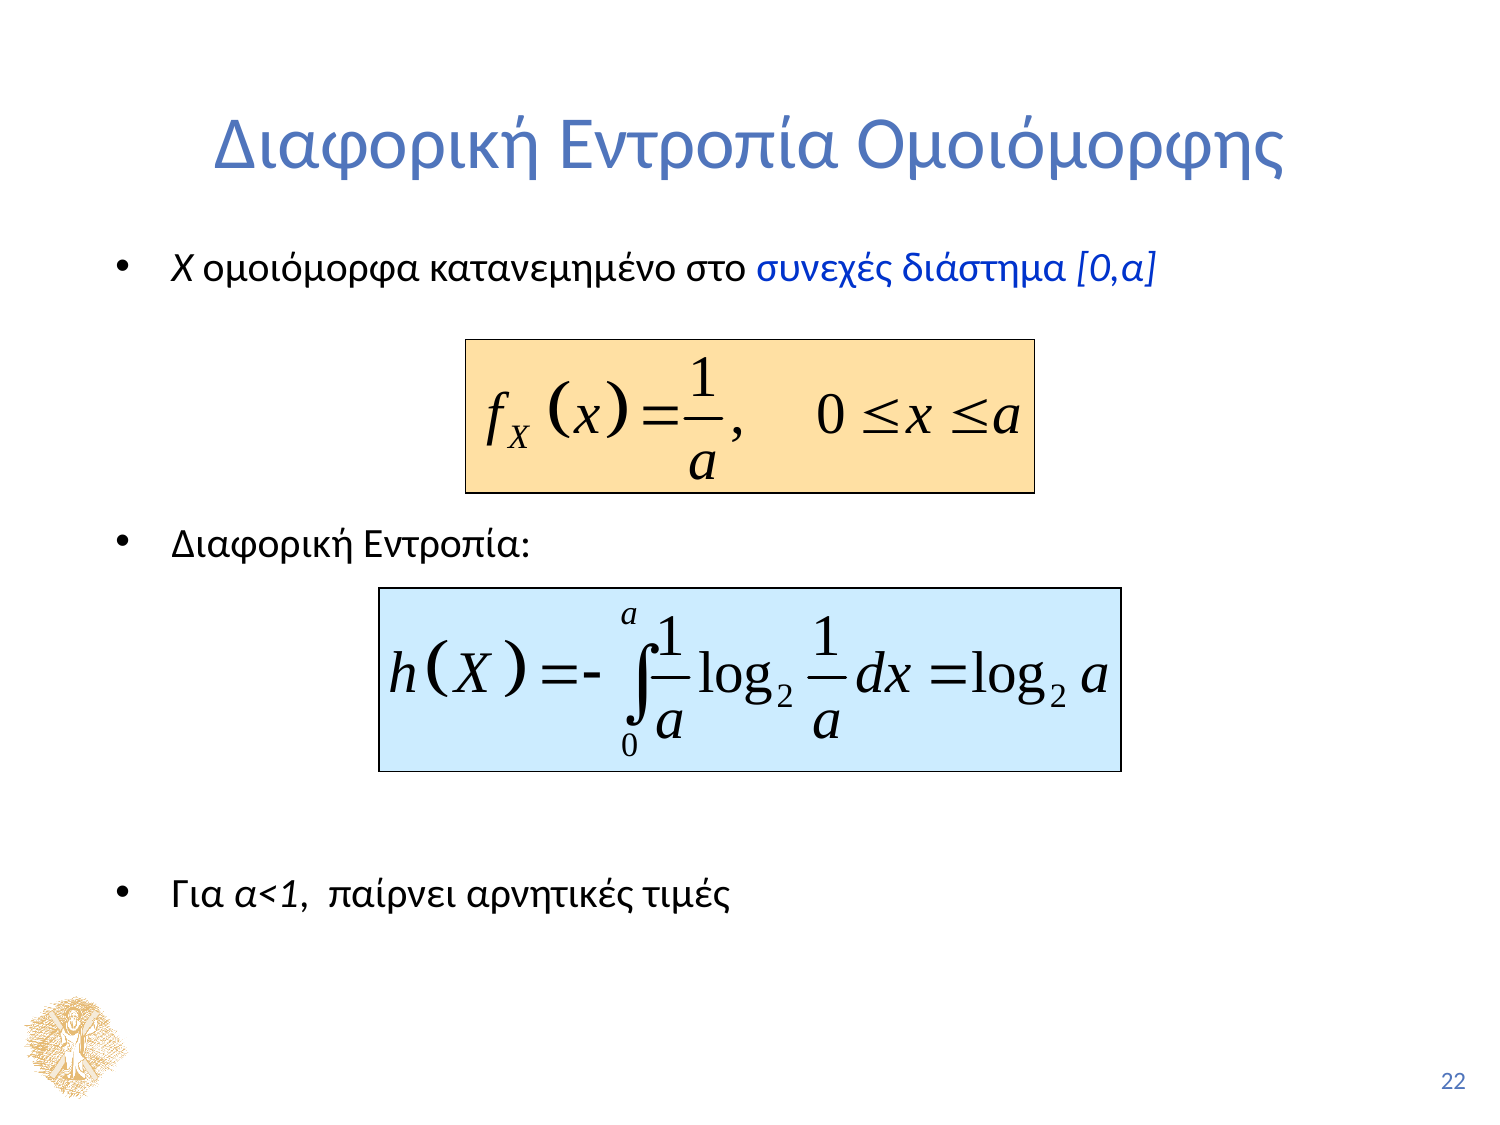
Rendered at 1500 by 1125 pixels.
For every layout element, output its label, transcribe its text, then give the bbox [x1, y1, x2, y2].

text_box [379, 588, 1121, 772]
picture [17, 986, 137, 1103]
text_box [466, 339, 1034, 493]
title Διαφορική Εντροπία Ομοιόμορφης [75, 45, 1425, 233]
list Χ ομοιόμορφα κατανεμημένο στο συνεχές διάστημα [0,α] Διαφορική Εντροπία: Για α<1, παίρνει αρνητικές τιμές [100, 232, 1433, 1083]
